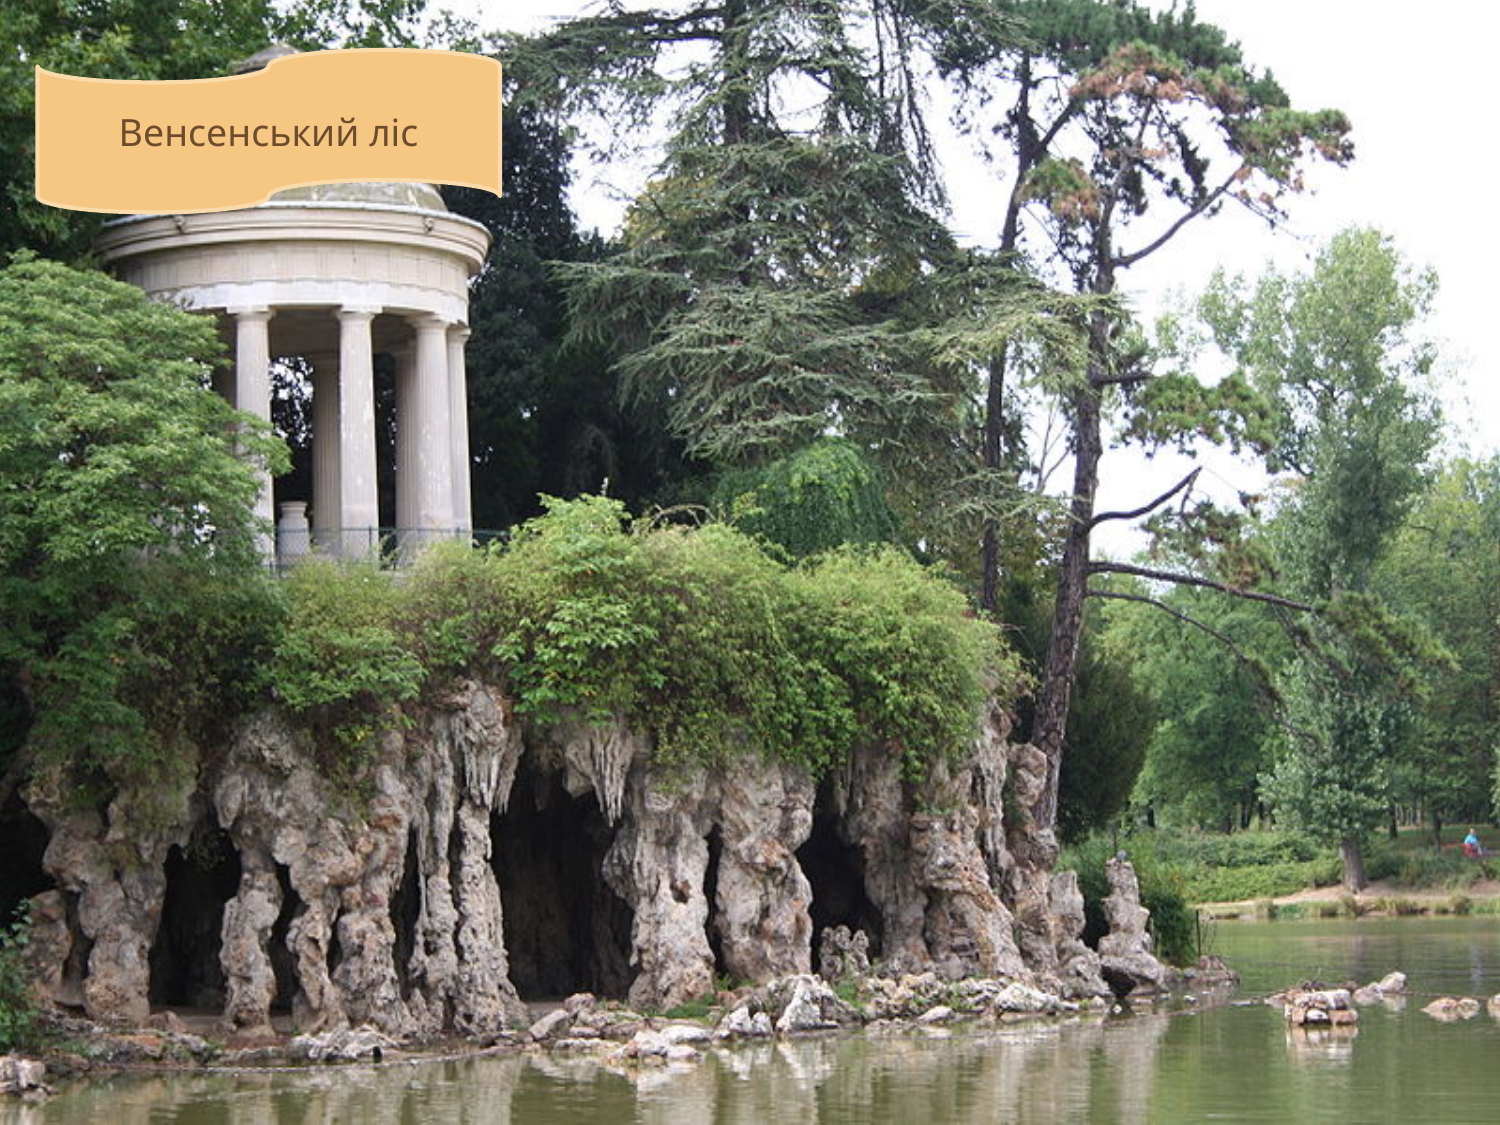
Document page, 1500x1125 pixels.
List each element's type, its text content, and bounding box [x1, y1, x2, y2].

text_box Венсенський ліс [35, 47, 503, 215]
picture [0, 0, 1500, 1125]
